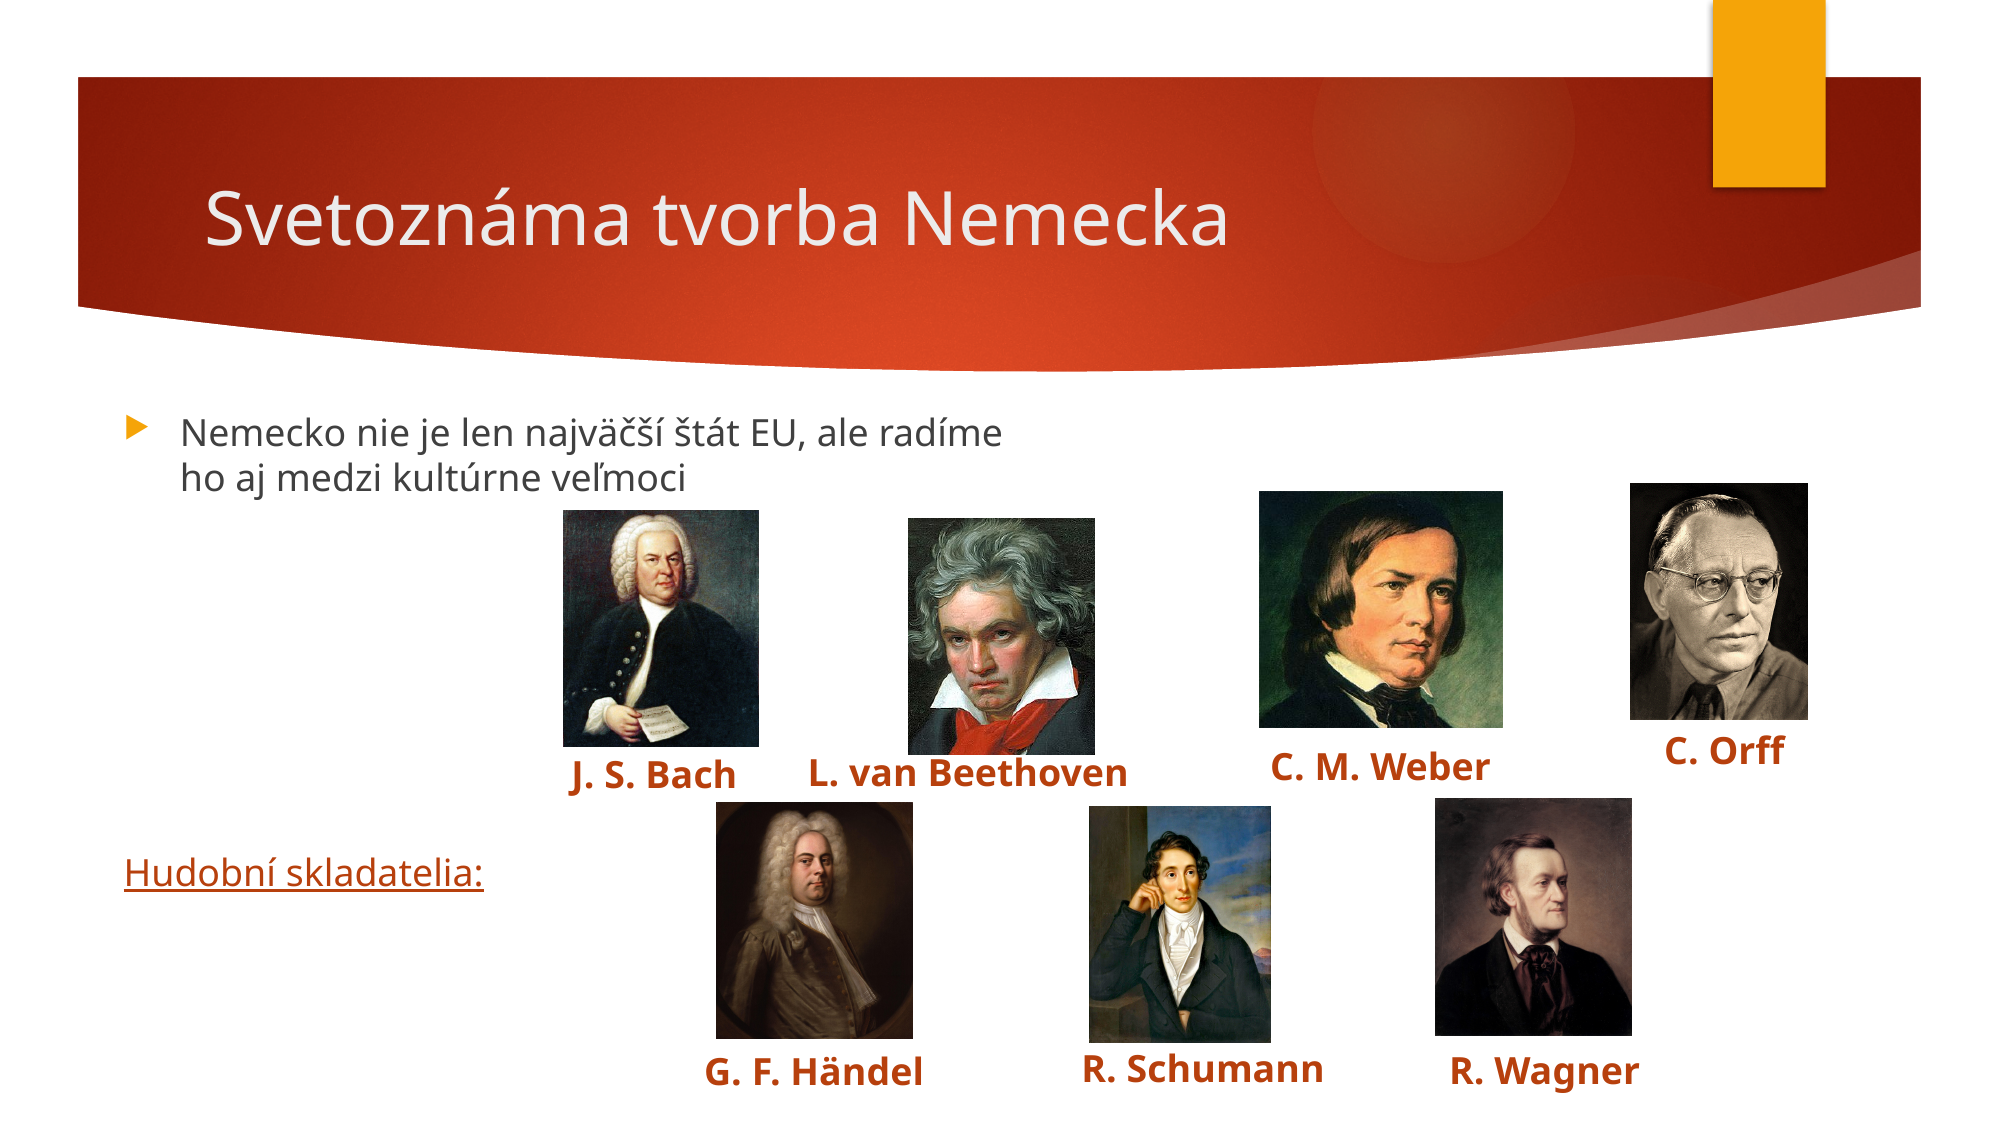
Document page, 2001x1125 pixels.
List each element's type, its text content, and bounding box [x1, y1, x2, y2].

title Svetoznáma tvorba Nemecka [189, 155, 1627, 275]
text_box G. F. Händel [689, 1040, 940, 1101]
text_box L. van Beethoven [792, 741, 1144, 802]
picture [1435, 798, 1632, 1036]
picture [1088, 806, 1271, 1044]
picture [1258, 490, 1503, 728]
text_box R. Wagner [1434, 1039, 1656, 1100]
text_box R. Schumann [1066, 1037, 1340, 1098]
picture [908, 518, 1095, 756]
text_box J. S. Bach [556, 743, 753, 804]
picture [716, 801, 913, 1039]
text_box C. Orff [1649, 727, 1800, 780]
picture [563, 510, 759, 748]
text_box C. M. Weber [1255, 735, 1507, 796]
list Nemecko nie je len najväčší štát EU, ale radíme ho aj medzi kultúrne veľmoci Hudobní skladatelia: [108, 401, 1042, 962]
picture [1630, 482, 1808, 720]
